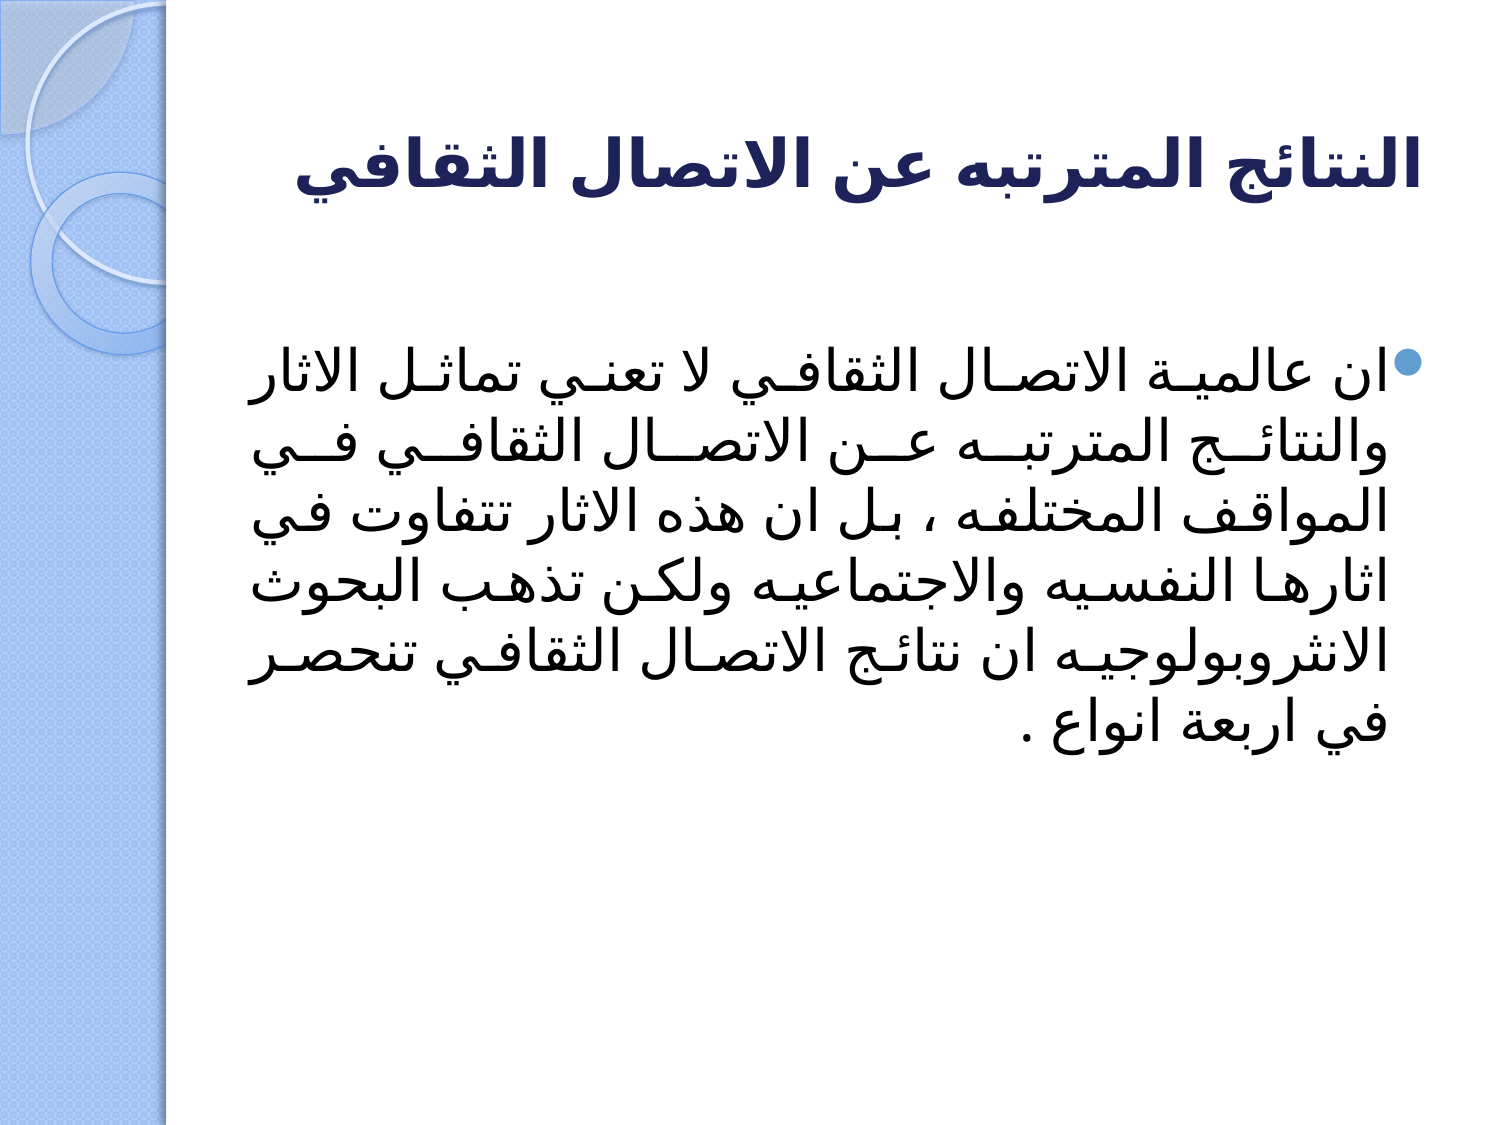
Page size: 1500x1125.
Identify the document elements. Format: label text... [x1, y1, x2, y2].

list ان عالمية الاتصال الثقافي لا تعني تماثل الاثار والنتائج المترتبه عن الاتصال الثقافي في المواقف المختلفه ، بل ان هذه الاثار تتفاوت في اثارها النفسيه والاجتماعيه ولكن تذهب البحوث الانثروبولوجيه ان نتائج الاتصال الثقافي تنحصر في اربعة انواع . [235, 326, 1466, 941]
title النتائج المترتبه عن الاتصال الثقافي [235, 78, 1466, 244]
